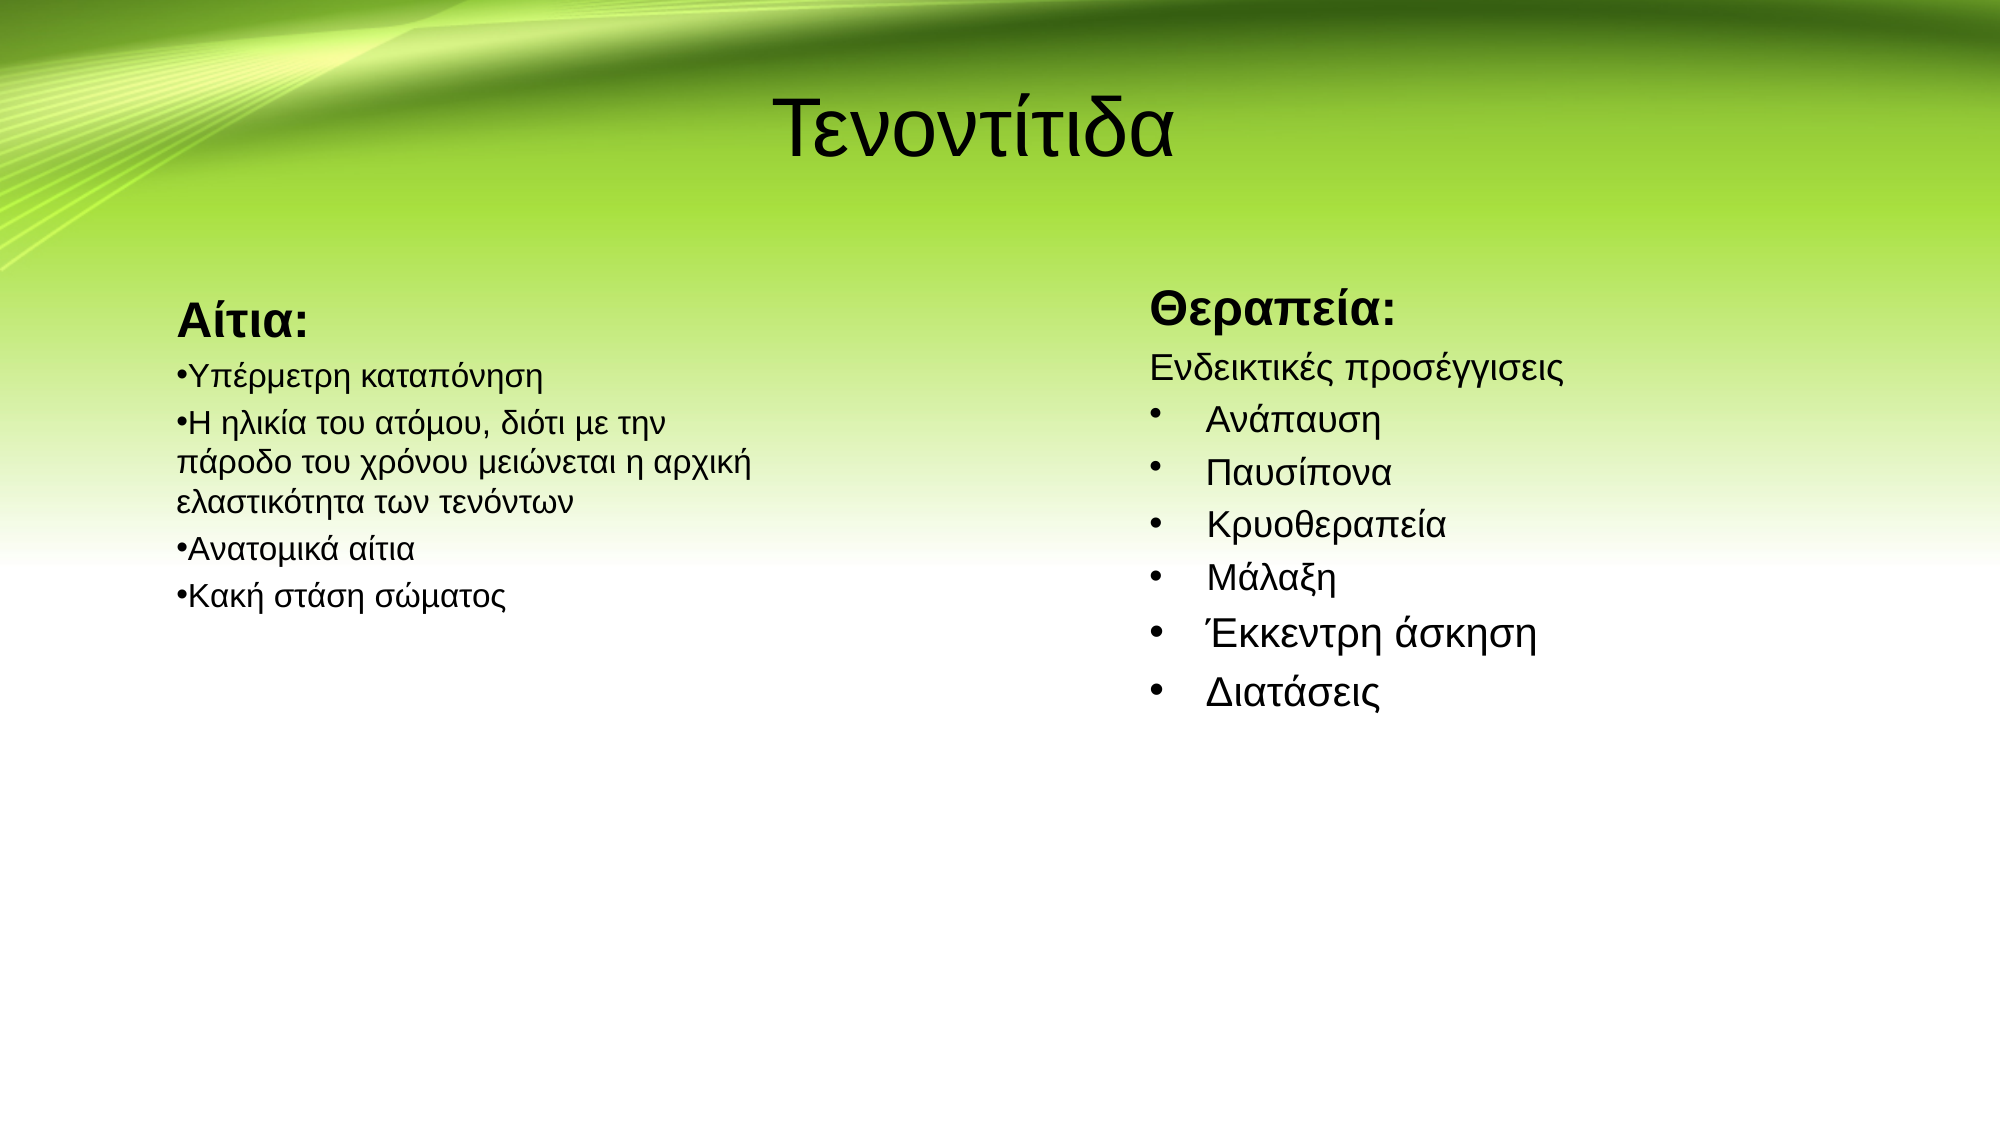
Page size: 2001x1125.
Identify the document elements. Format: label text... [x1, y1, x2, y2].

list Αίτια: Υπέρμετρη καταπόνηση Η ηλικία του ατόµου, διότι µε την πάροδο του χρόνου μειώνεται η αρχική ελαστικότητα των τενόντων Ανατοµικά αίτια Κακή στάση σώµατος [161, 279, 807, 906]
list Θεραπεία: Ενδεικτικές προσέγγισεις Ανάπαυση Παυσίπονα Κρυοθεραπεία Μάλαξη Έκκεντρη άσκηση Διατάσεις [1134, 267, 1805, 1068]
title Τενοντίτιδα [283, 0, 1451, 182]
picture [0, 0, 2000, 1125]
